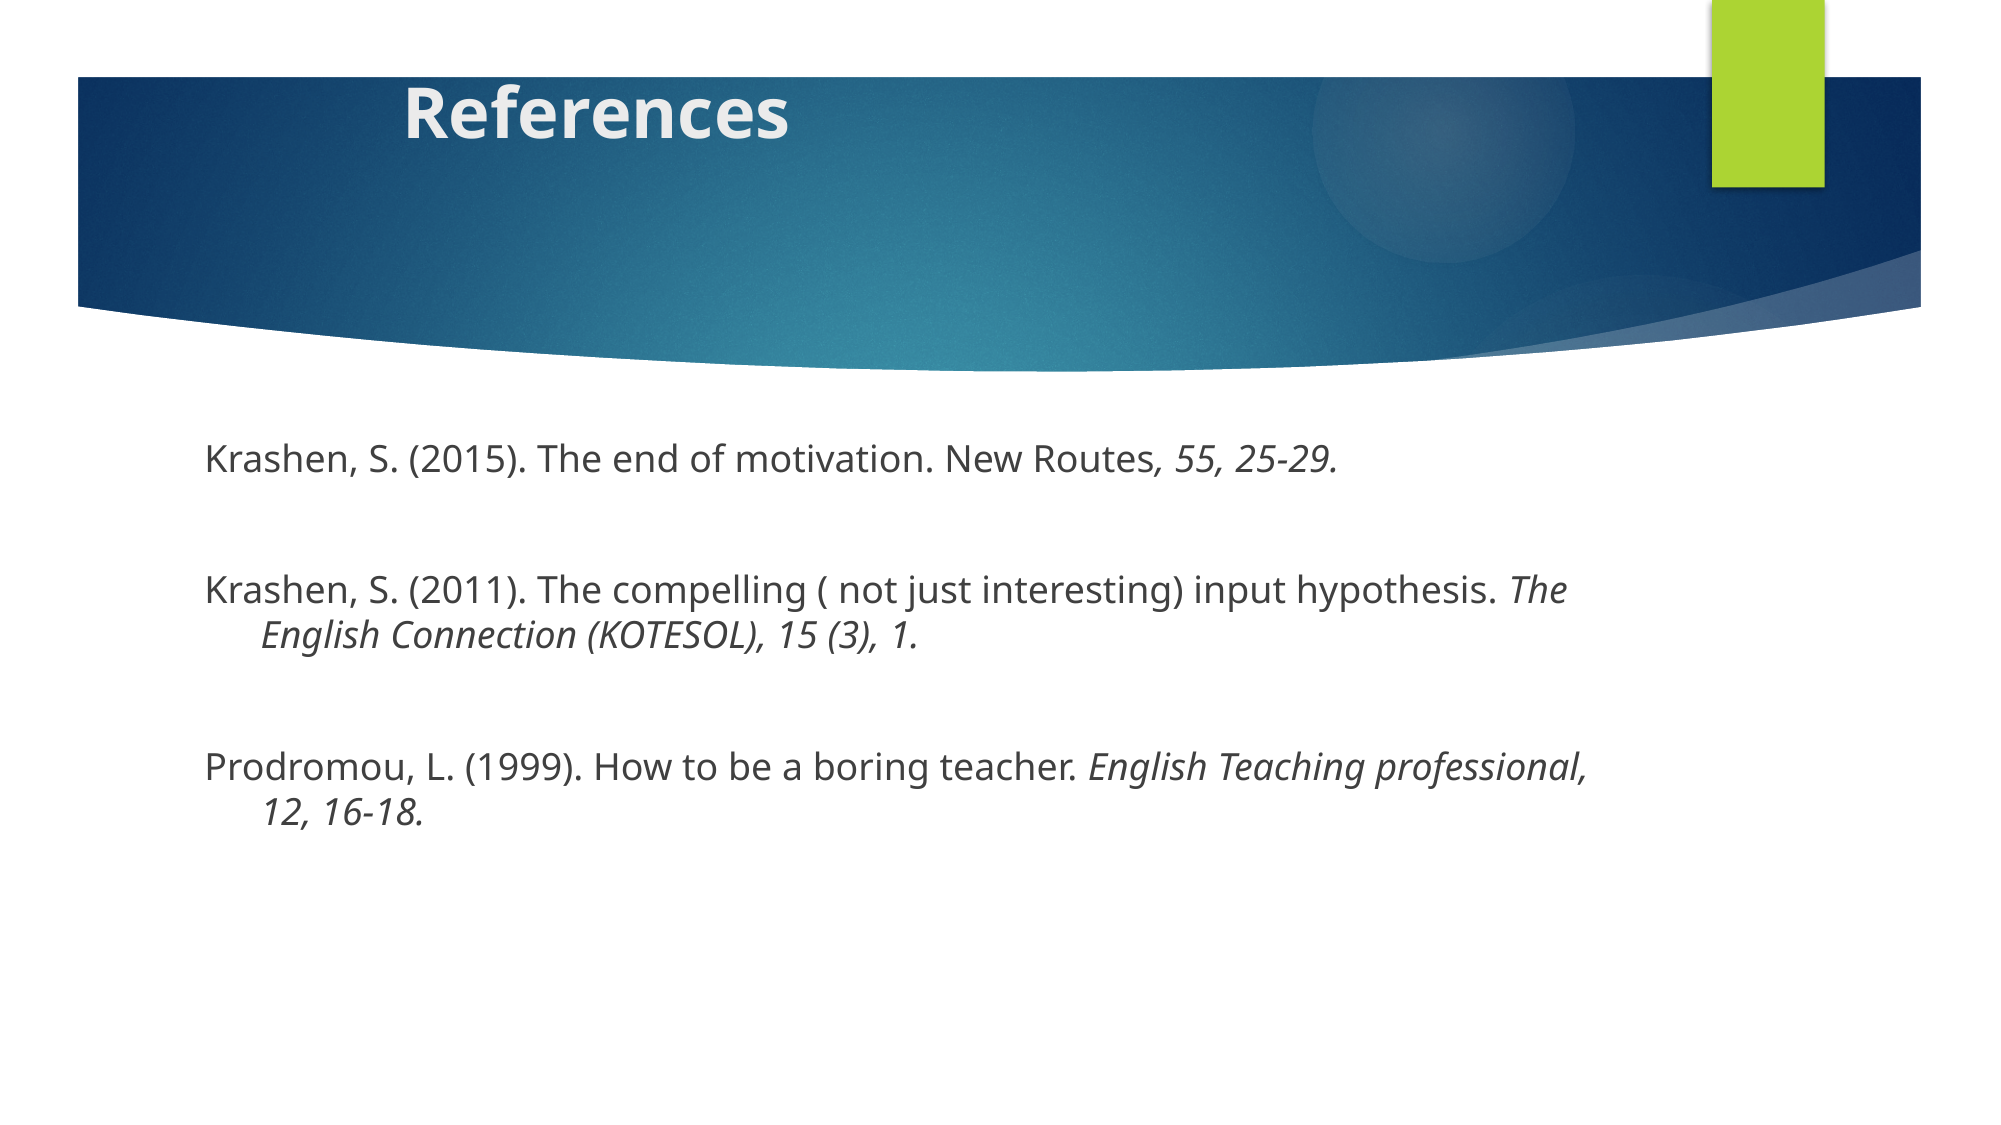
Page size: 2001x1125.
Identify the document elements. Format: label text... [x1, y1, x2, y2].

list Krashen, S. (2015). The end of motivation. New Routes, 55, 25-29. Krashen, S. (2011). The compelling ( not just interesting) input hypothesis. The English Connection (KOTESOL), 15 (3), 1. Prodromou, L. (1999). How to be a boring teacher. English Teaching professional, 12, 16-18. [189, 427, 1627, 988]
title References [387, 60, 1814, 161]
